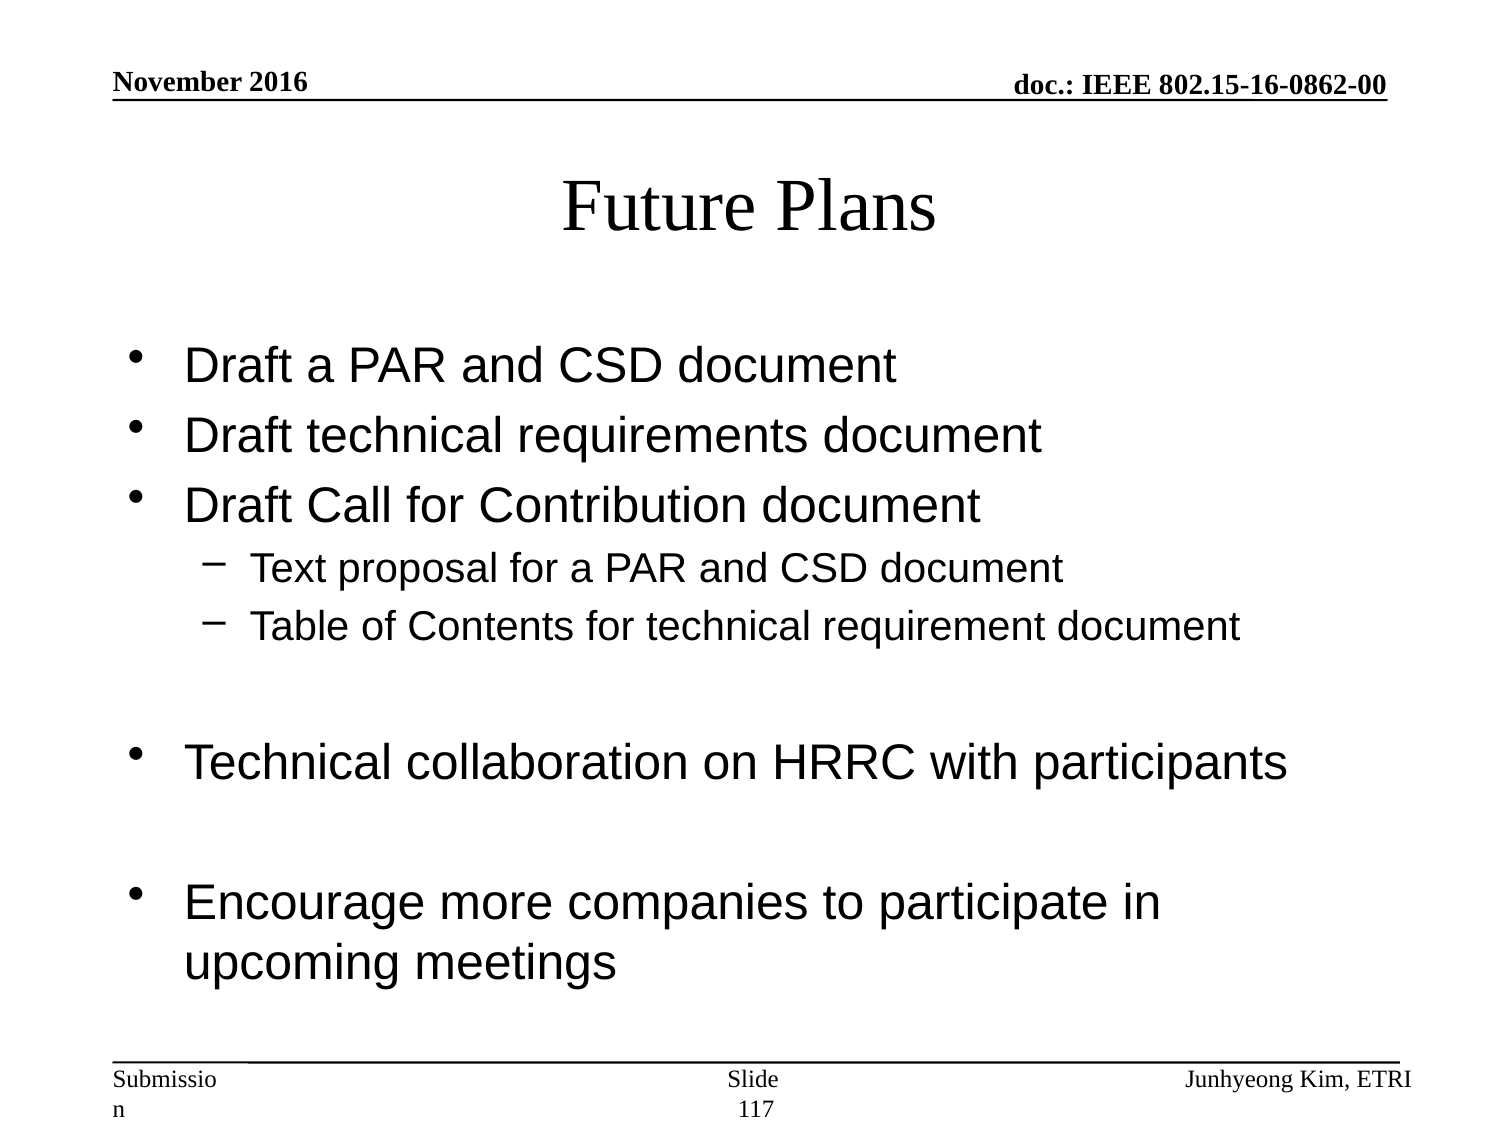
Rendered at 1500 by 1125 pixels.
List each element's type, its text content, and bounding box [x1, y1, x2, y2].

slide_number Slide 117 [712, 1062, 800, 1093]
footer Junhyeong Kim, ETRI [900, 1062, 1413, 1093]
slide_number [112, 62, 375, 98]
title Future Plans [112, 112, 1388, 288]
list Draft a PAR and CSD document Draft technical requirements document Draft Call for Contribution document Text proposal for a PAR and CSD document Table of Contents for technical requirement document Technical collaboration on HRRC with participants Encourage more companies to participate in upcoming meetings [112, 324, 1388, 1000]
